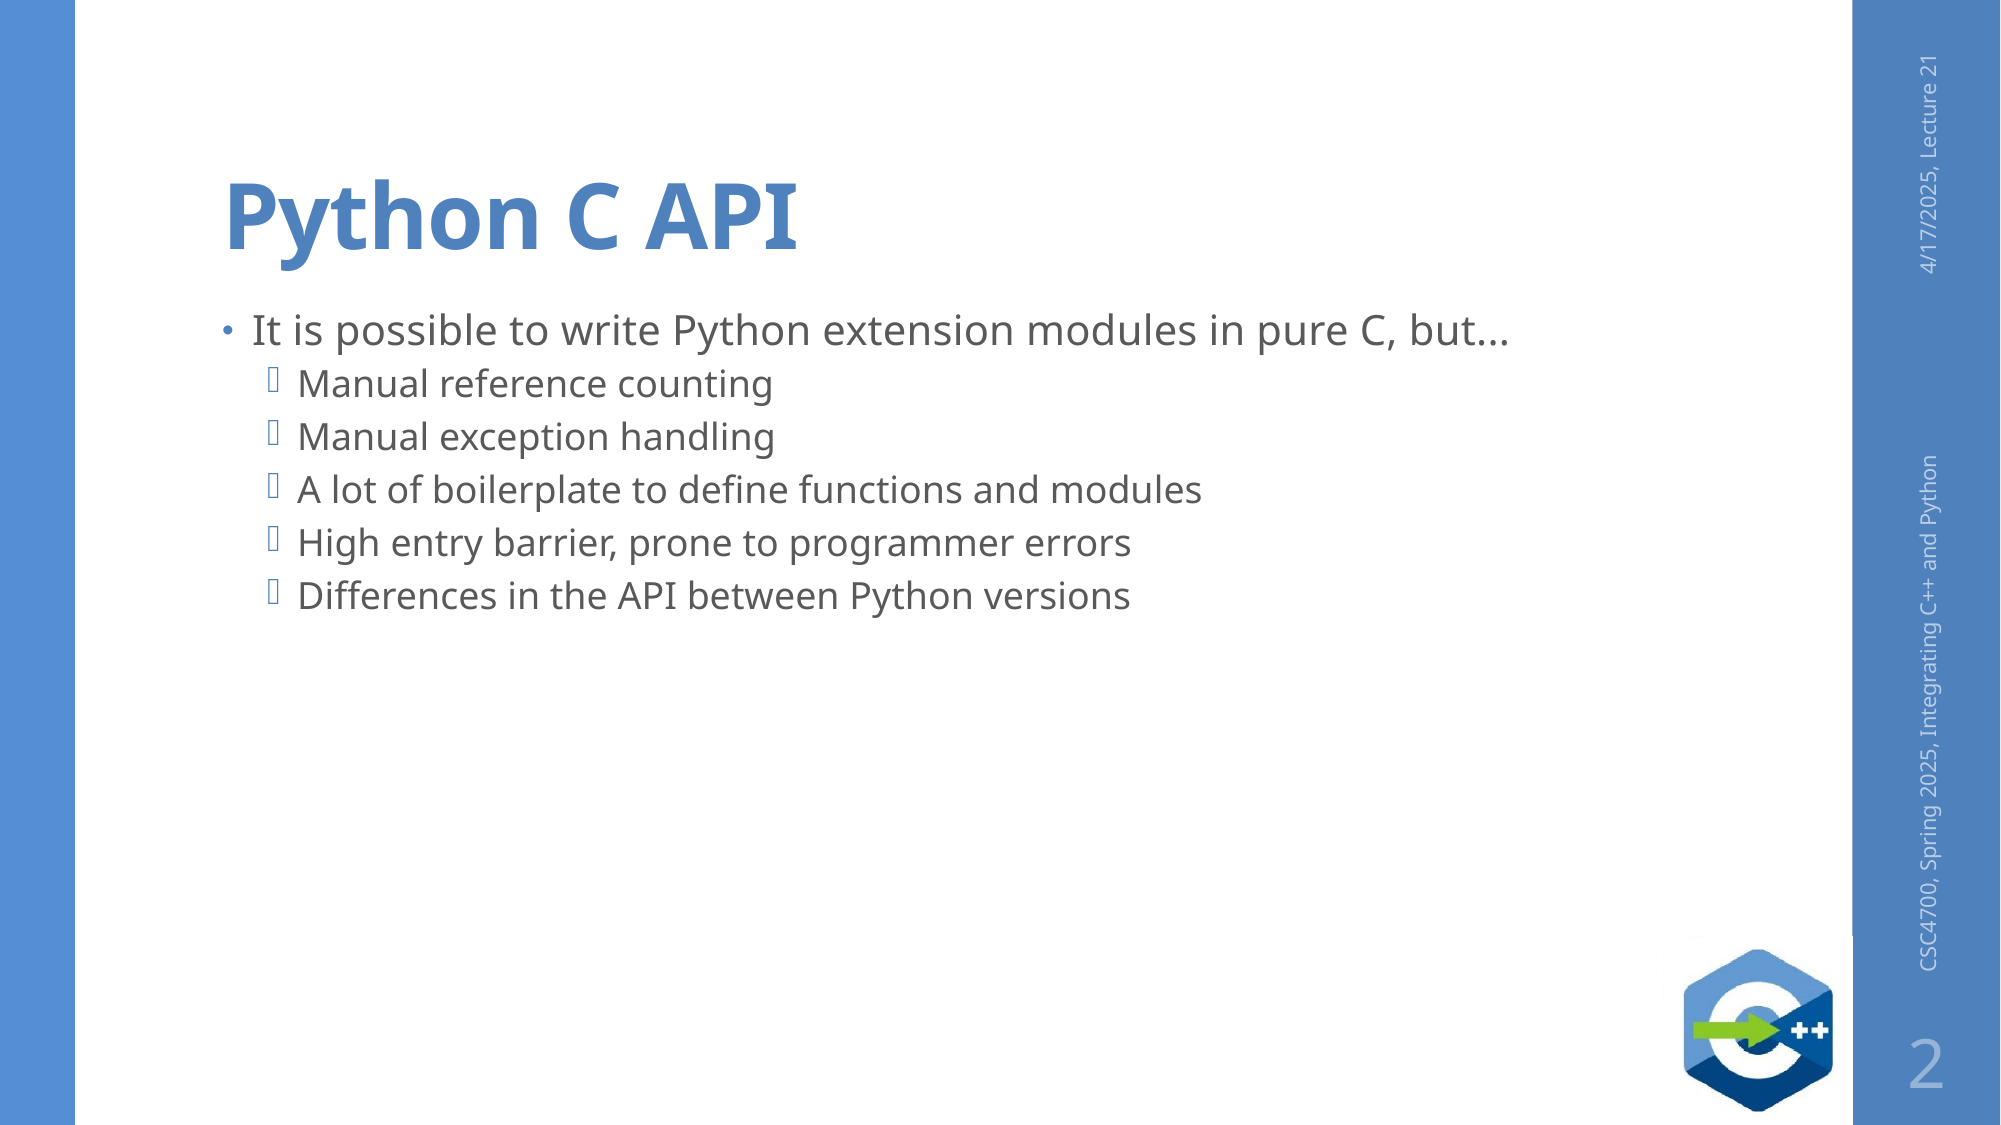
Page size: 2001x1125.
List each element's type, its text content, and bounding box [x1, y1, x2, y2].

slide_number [1897, 37, 1958, 351]
footer CSC4700, Spring 2025, Integrating C++ and Python [1897, 400, 1958, 988]
list It is possible to write Python extension modules in pure C, but... Manual reference counting Manual exception handling A lot of boilerplate to define functions and modules High entry barrier, prone to programmer errors Differences in the API between Python versions [206, 299, 1617, 1014]
picture [1663, 936, 1853, 1125]
title Python C API [206, 48, 1797, 278]
slide_number 2 [1852, 1012, 2000, 1110]
